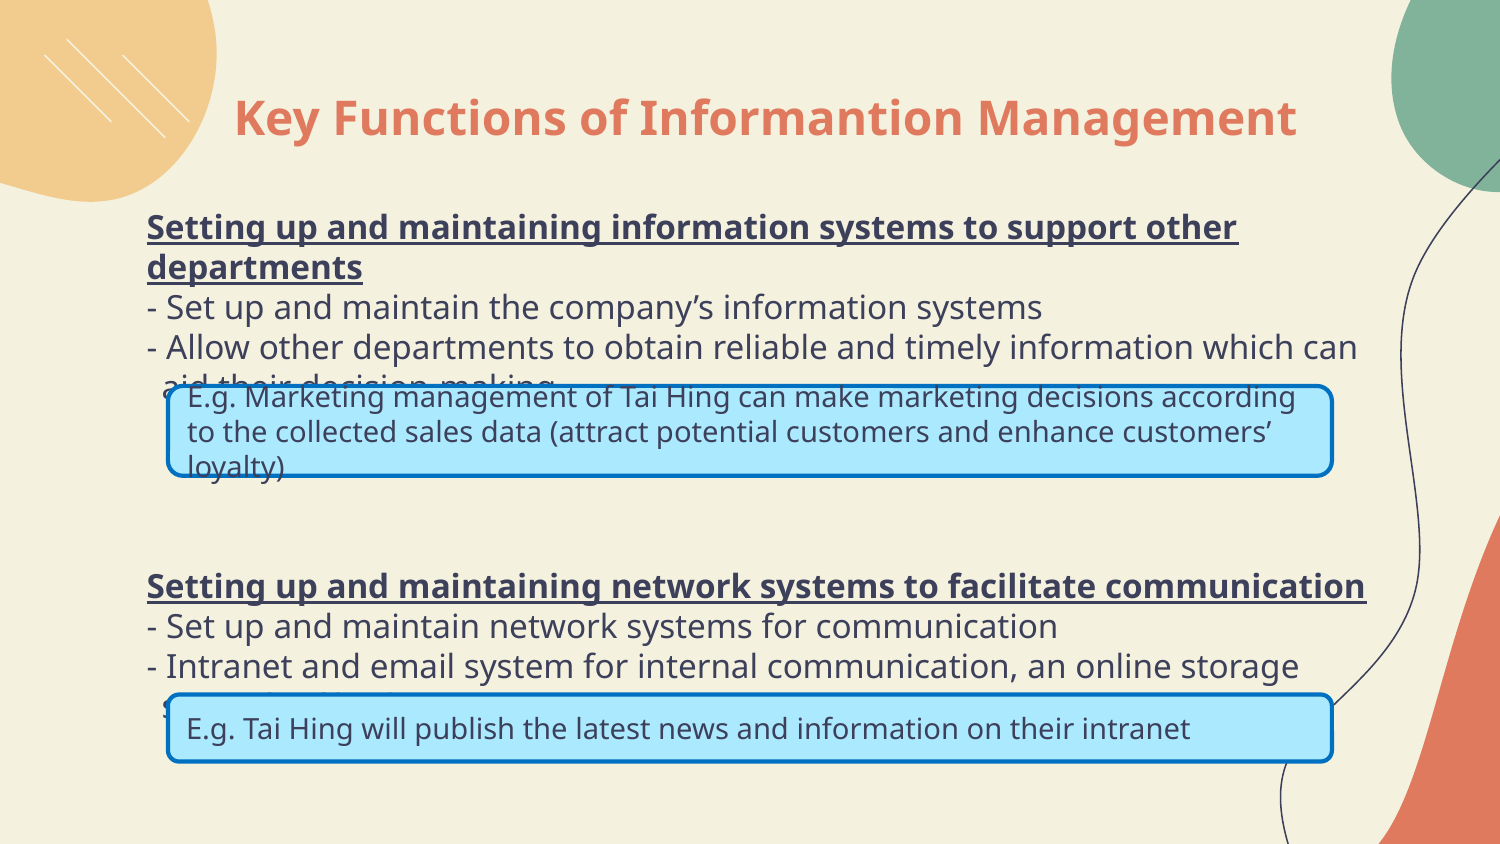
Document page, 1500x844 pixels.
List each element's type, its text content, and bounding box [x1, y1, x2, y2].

subtitle Setting up and maintaining information systems to support other departments - Set up and maintain the company’s information systems - Allow other departments to obtain reliable and timely information which can aid their decision-making Setting up and maintaining network systems to facilitate communication - Set up and maintain network systems for communication - Intranet and email system for internal communication, an online storage space for file sharing [116, 191, 1383, 771]
title Key Functions of Informantion Management [116, 72, 1416, 167]
text_box E.g. Marketing management of Tai Hing can make marketing decisions according to the collected sales data (attract potential customers and enhance customers’ loyalty) [165, 383, 1335, 478]
text_box E.g. Tai Hing will publish the latest news and information on their intranet [165, 692, 1335, 764]
